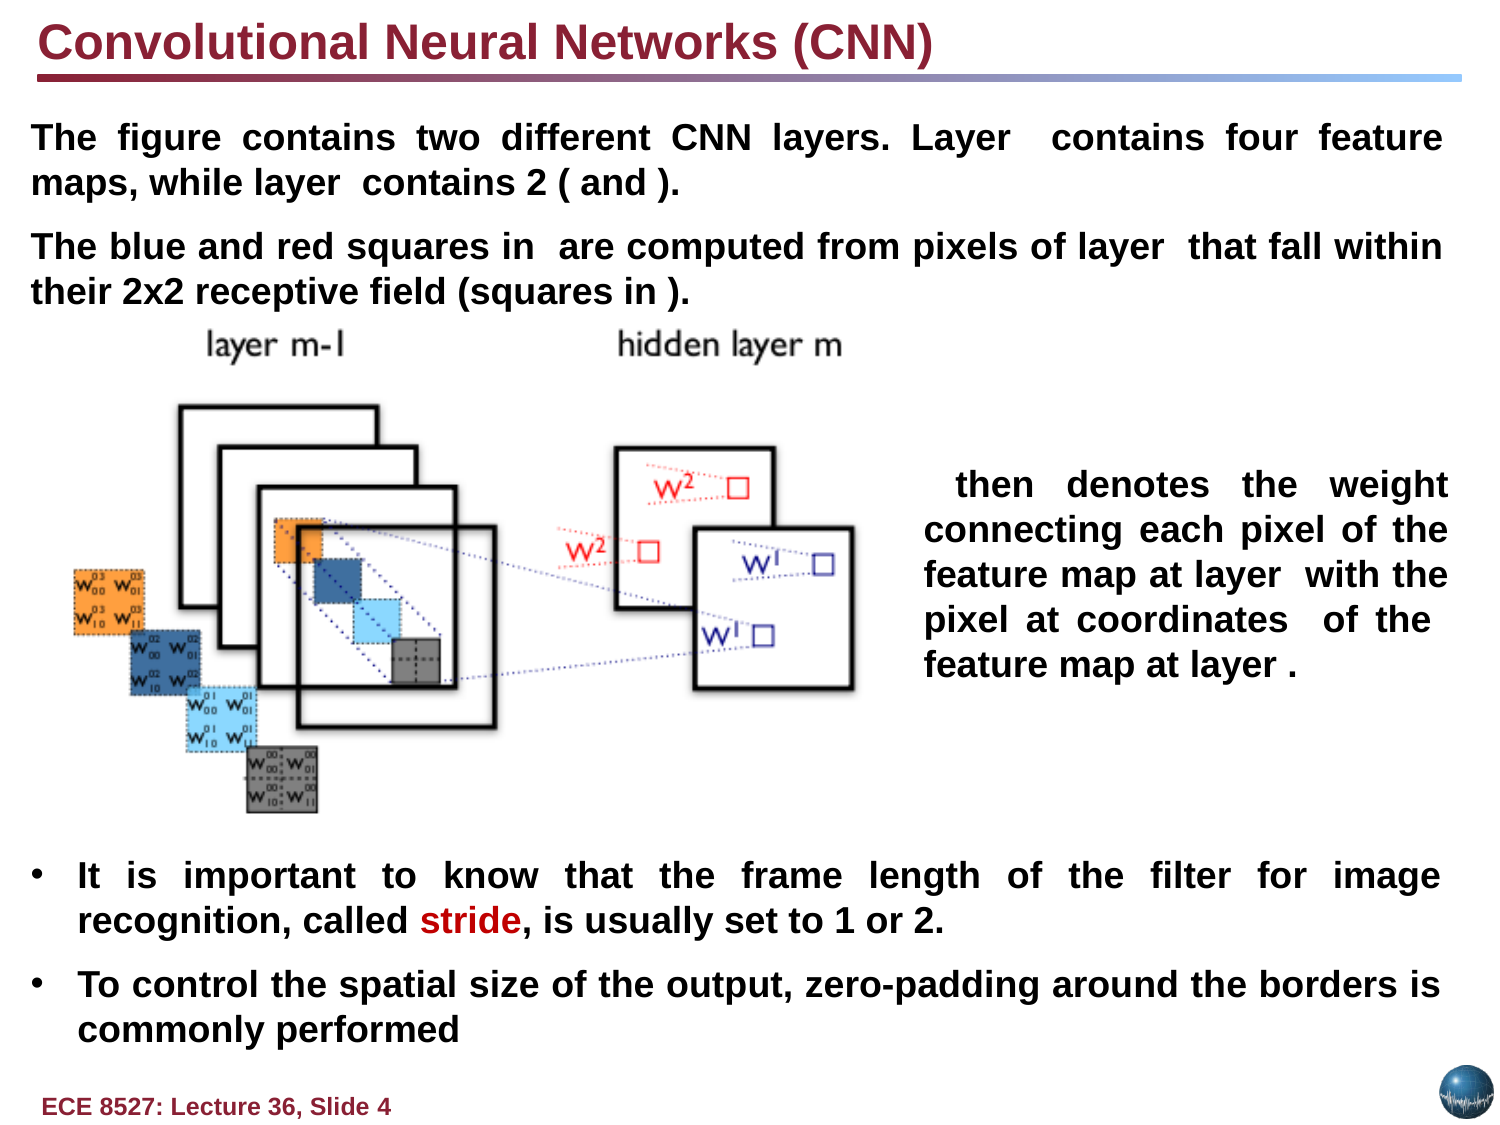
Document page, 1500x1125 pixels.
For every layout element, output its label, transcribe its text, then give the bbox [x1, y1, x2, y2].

text_box Convolutional Neural Networks (CNN) [37, 9, 1456, 70]
picture [30, 326, 880, 824]
text_box [30, 113, 1449, 989]
text_box It is important to know that the frame length of the filter for image recognition, called stride, is usually set to 1 or 2. To control the spatial size of the output, zero-padding around the borders is commonly performed [30, 850, 1443, 1064]
picture [1439, 1065, 1494, 1119]
